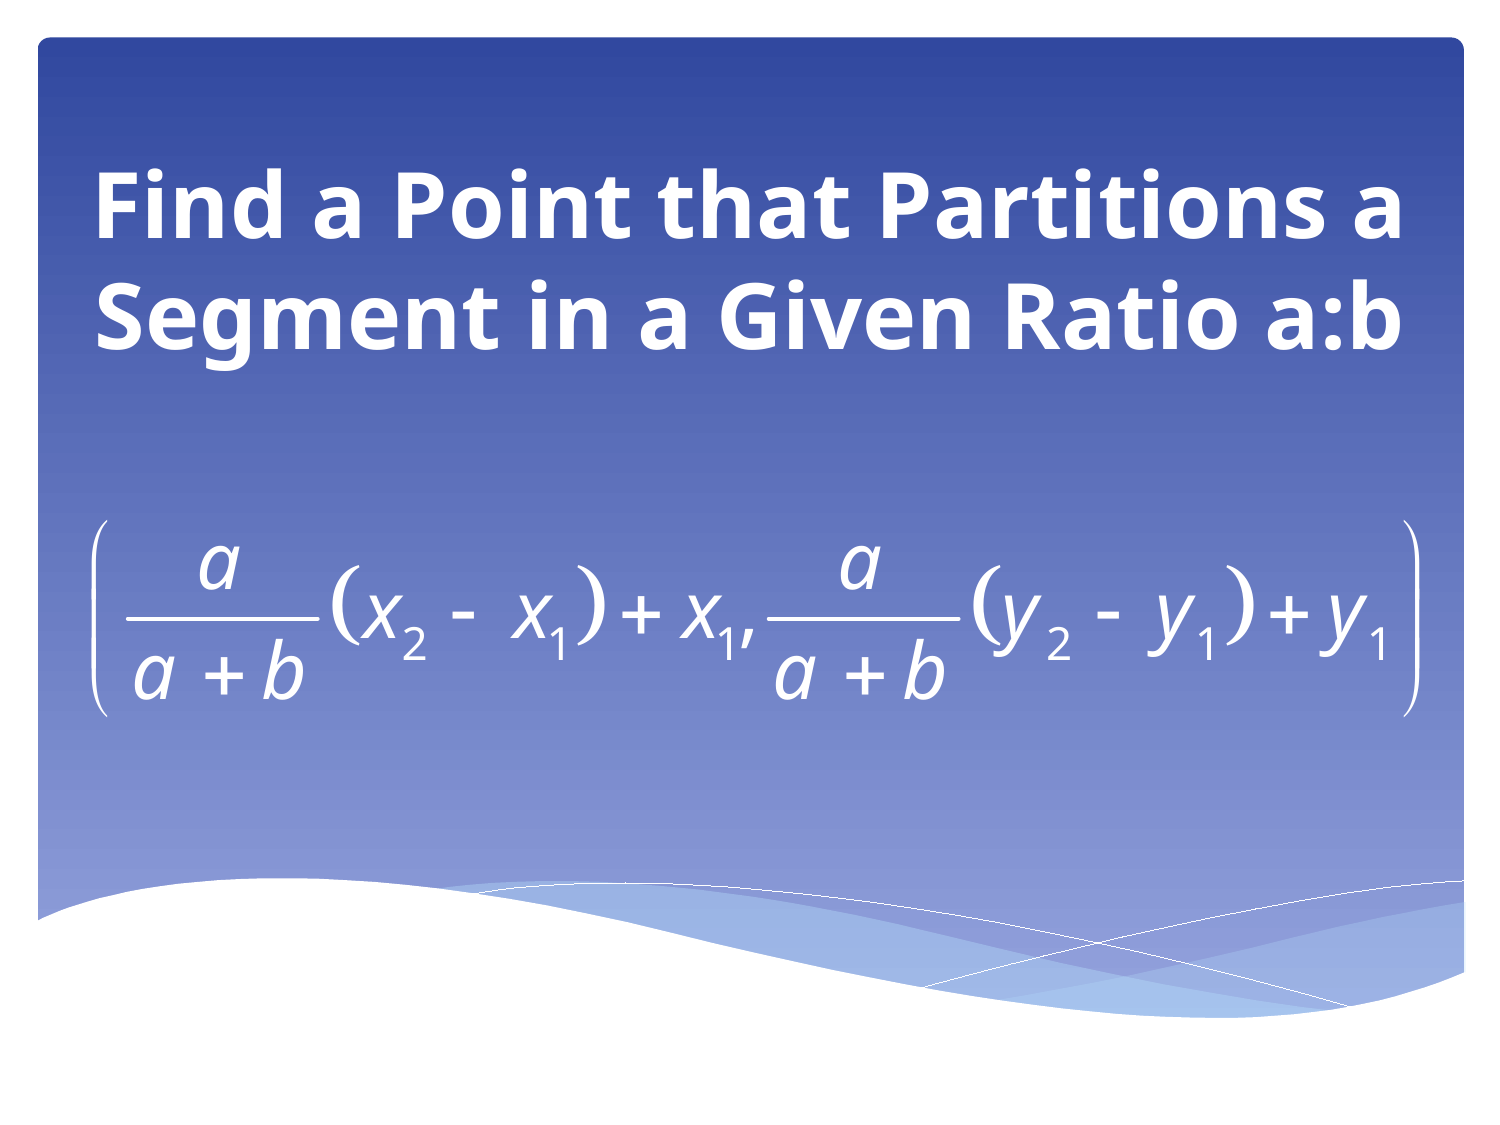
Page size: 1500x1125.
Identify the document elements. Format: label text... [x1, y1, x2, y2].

title Find a Point that Partitions a Segment in a Given Ratio a:b [75, 50, 1425, 375]
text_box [74, 499, 1441, 738]
